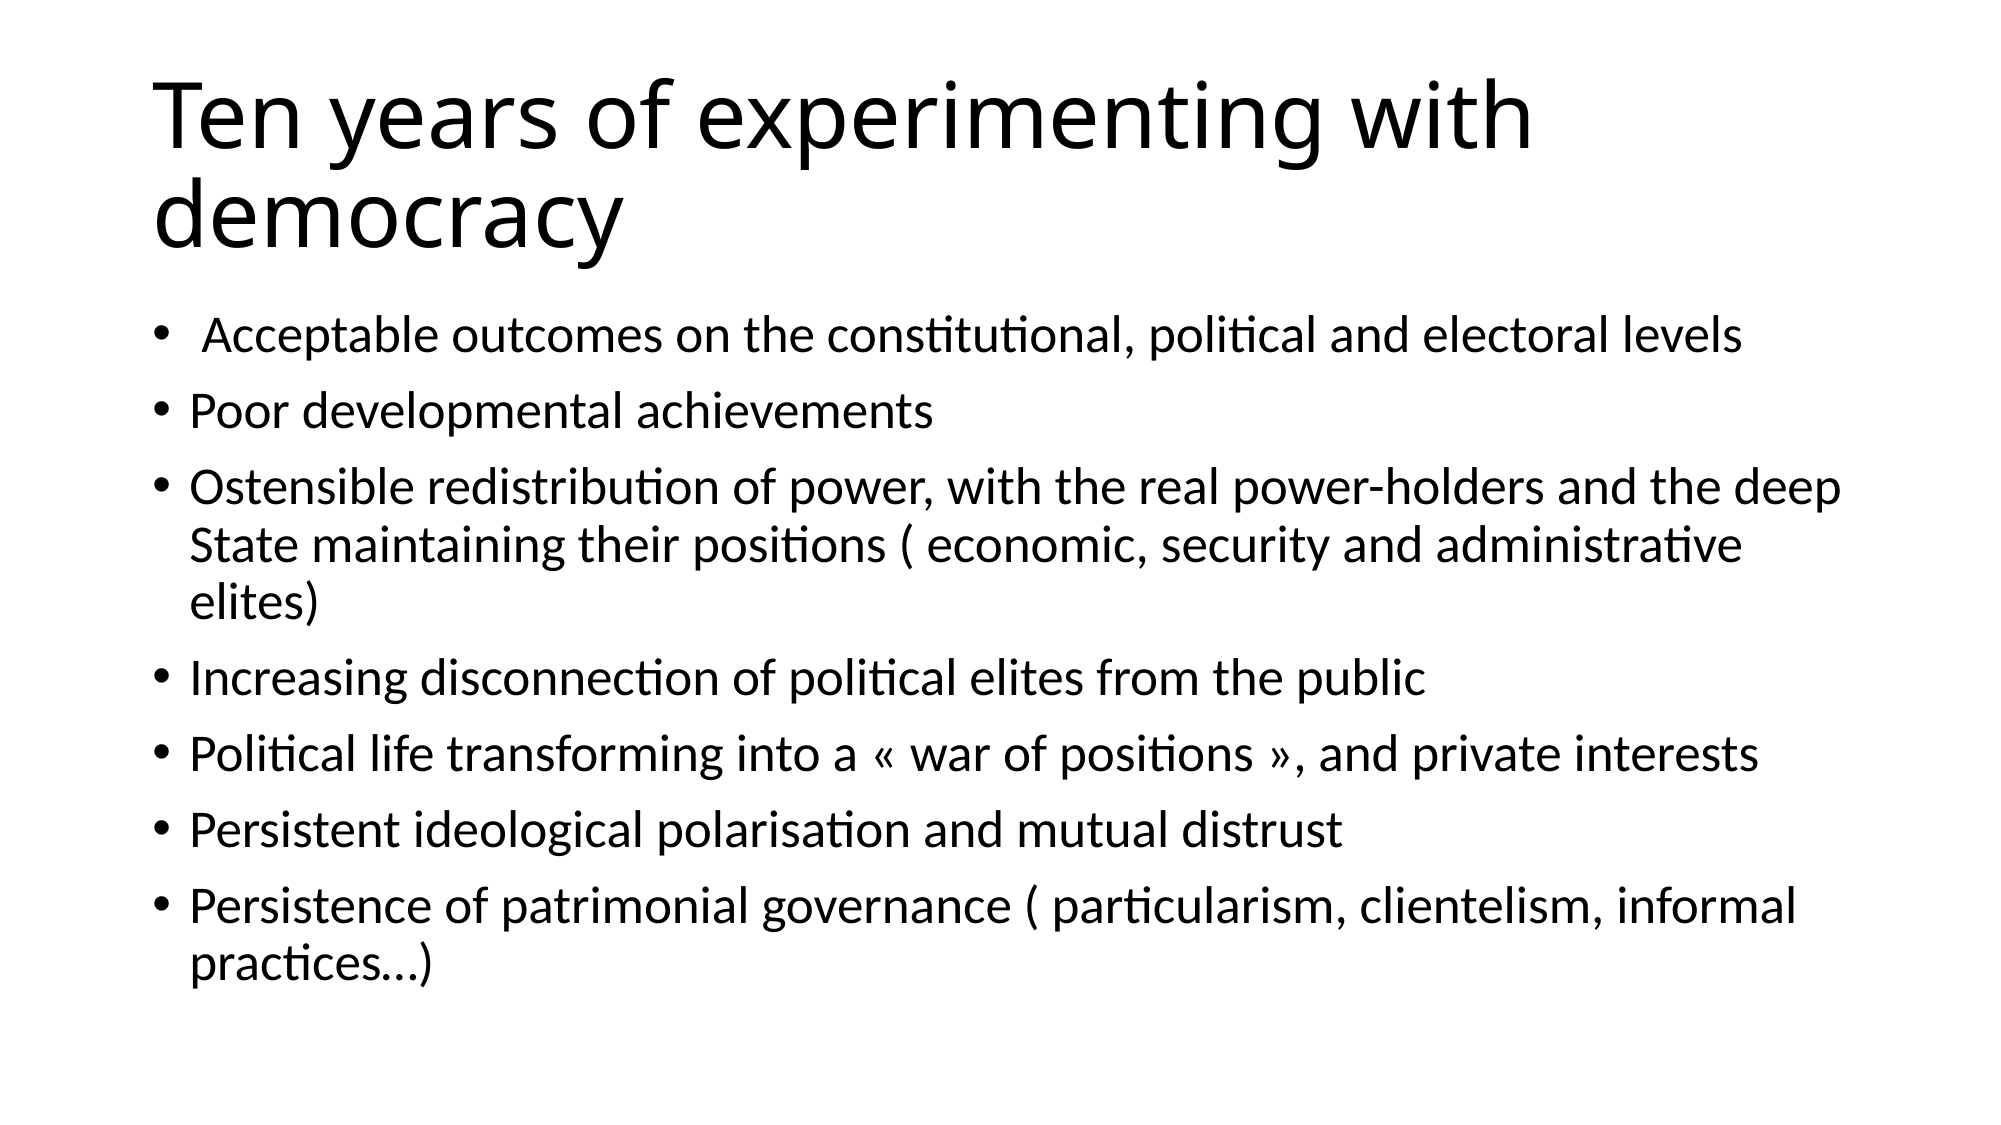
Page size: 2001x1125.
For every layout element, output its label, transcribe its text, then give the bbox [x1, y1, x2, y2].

list Acceptable outcomes on the constitutional, political and electoral levels Poor developmental achievements Ostensible redistribution of power, with the real power-holders and the deep State maintaining their positions ( economic, security and administrative elites) Increasing disconnection of political elites from the public Political life transforming into a « war of positions », and private interests Persistent ideological polarisation and mutual distrust Persistence of patrimonial governance ( particularism, clientelism, informal practices…) [137, 299, 1863, 1014]
title Ten years of experimenting with democracy [137, 59, 1863, 278]
